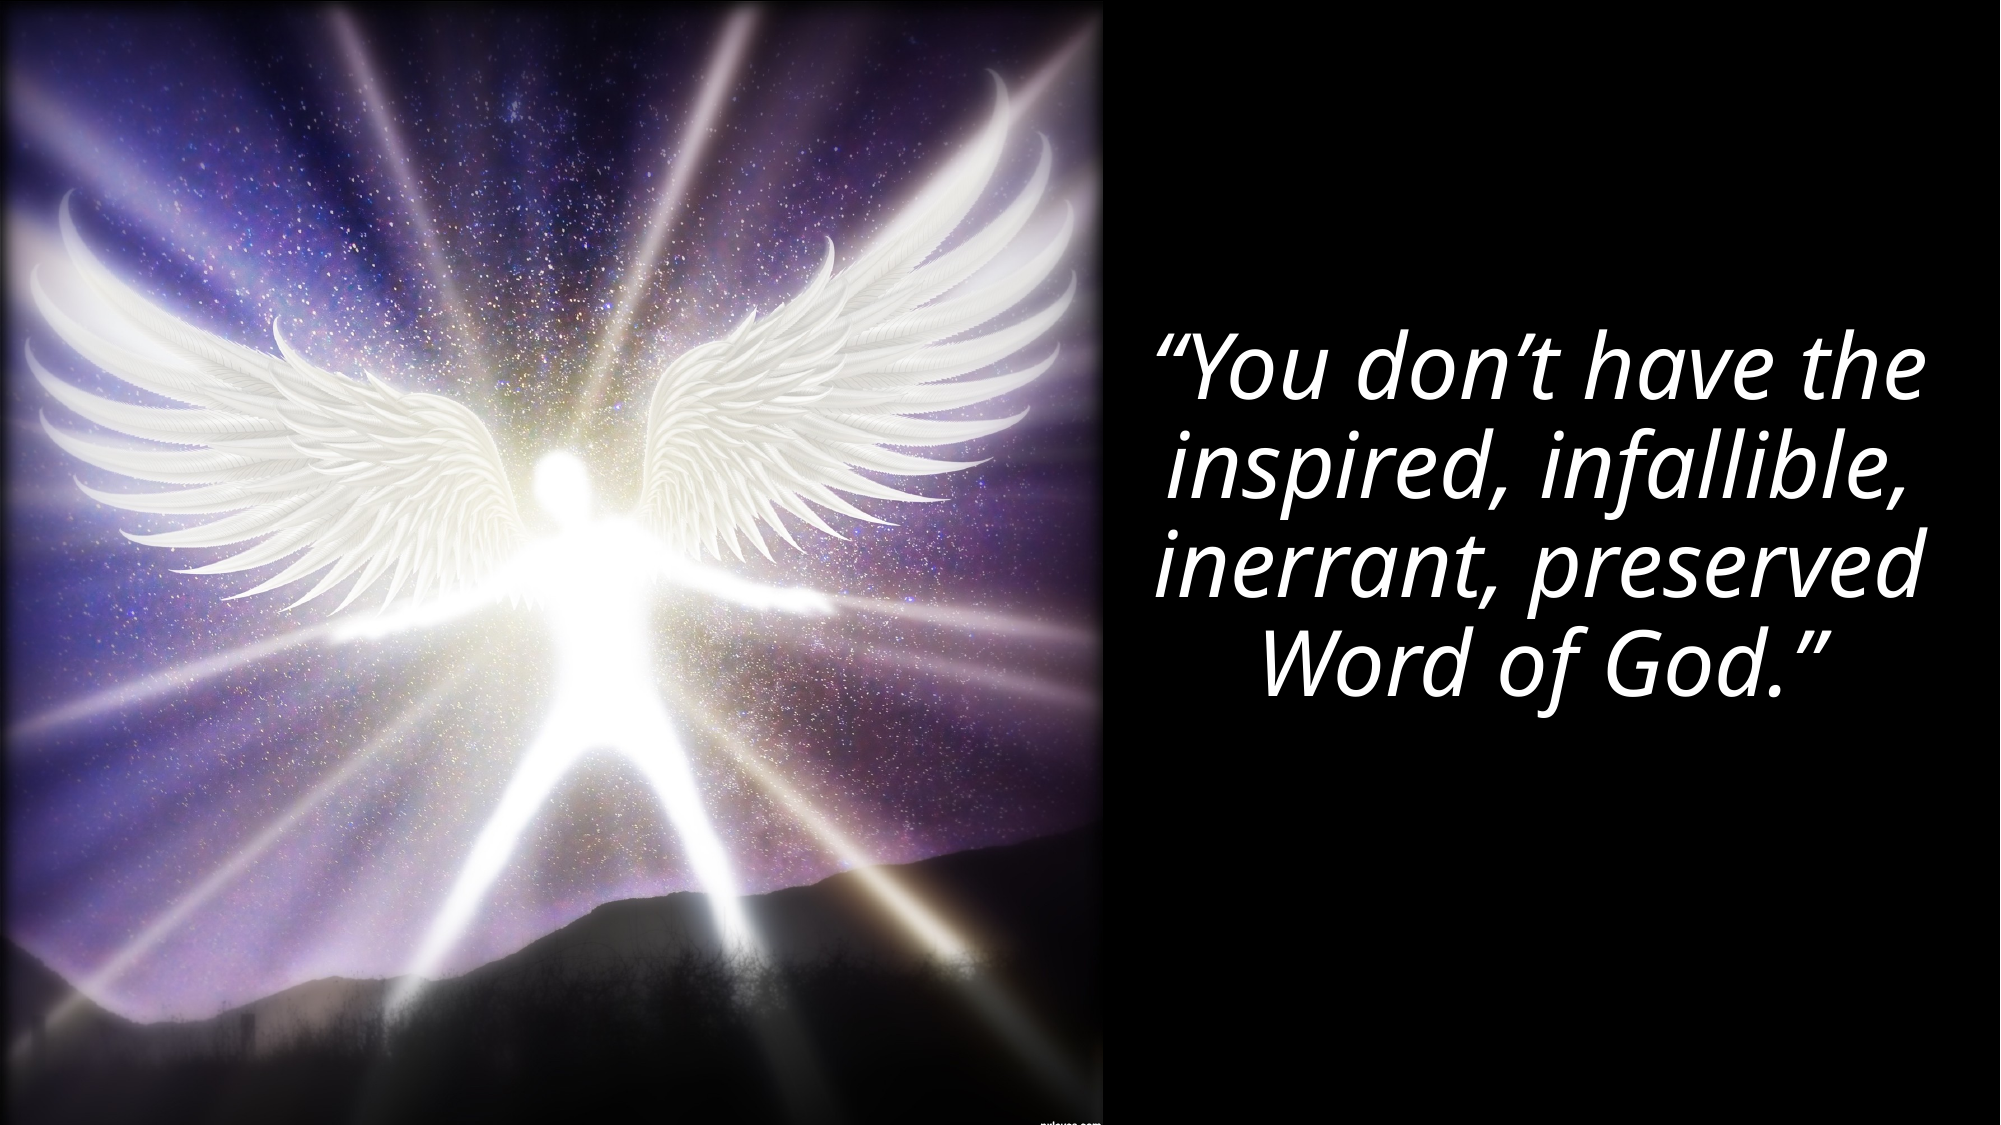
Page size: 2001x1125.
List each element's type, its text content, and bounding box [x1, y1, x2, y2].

picture [0, 1, 1103, 1125]
title “You don’t have the inspired, infallible, inerrant, preserved Word of God.” [1103, 108, 2000, 928]
